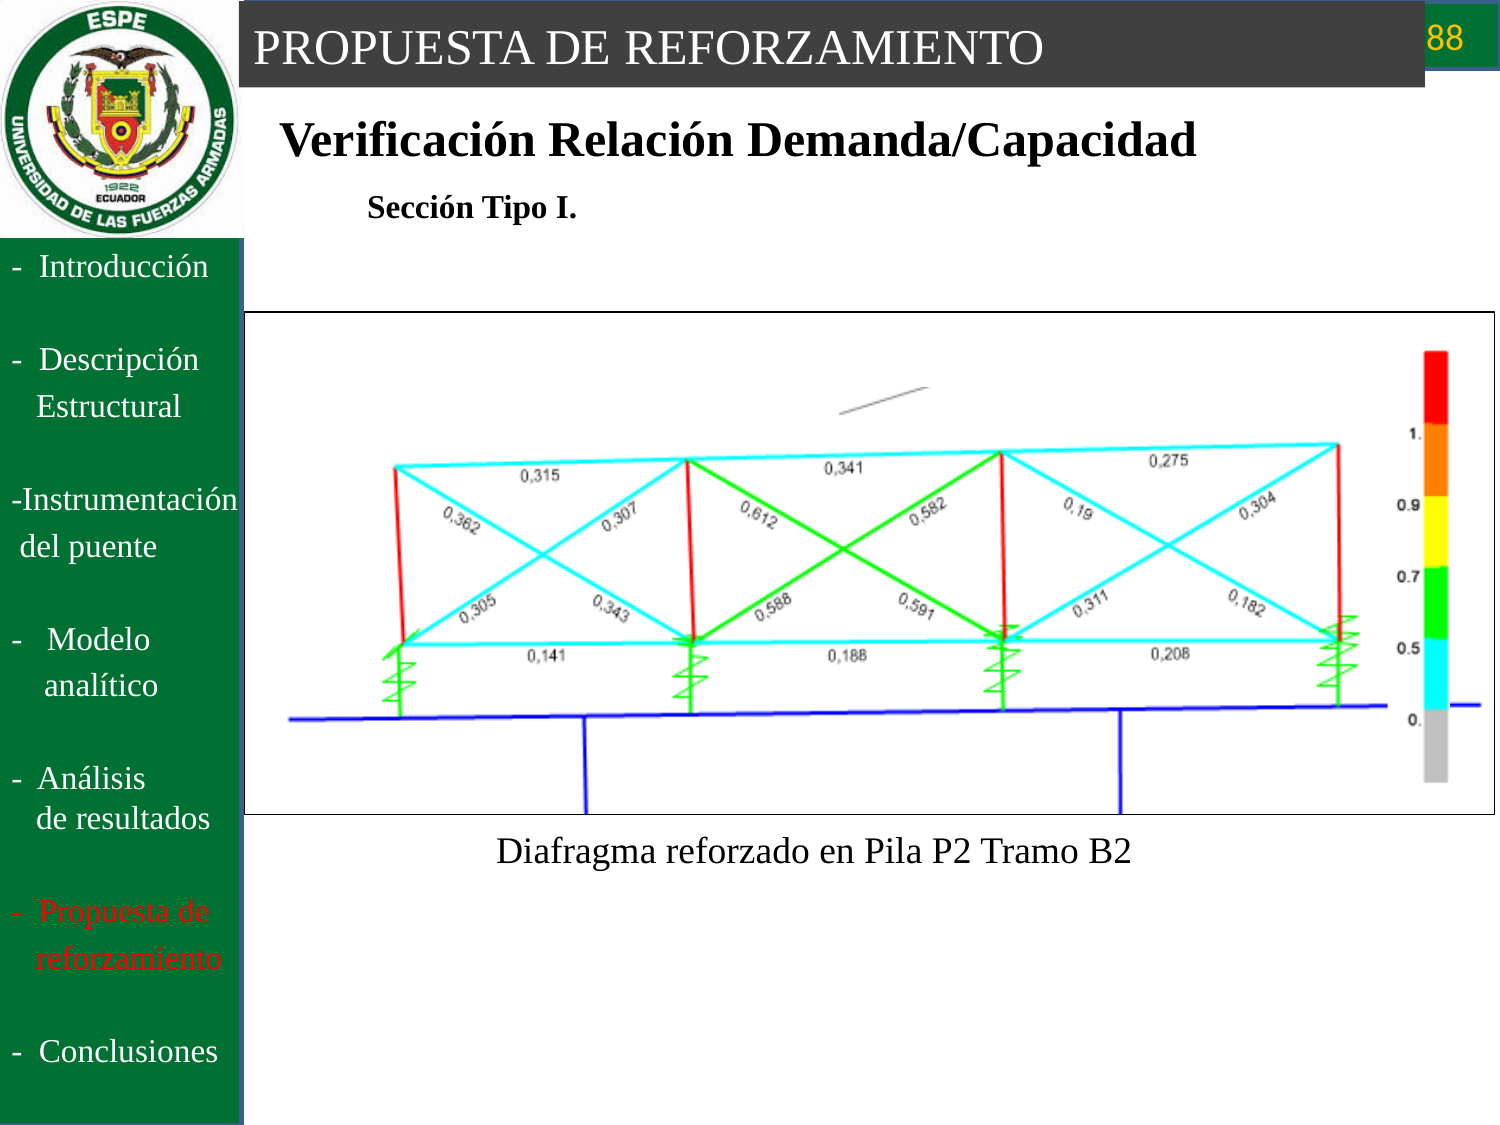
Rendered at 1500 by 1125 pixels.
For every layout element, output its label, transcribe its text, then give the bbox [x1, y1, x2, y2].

text_box Diafragma reforzado en Pila P2 Tramo B2 [481, 822, 1148, 879]
title PROPUESTA DE REFORZAMIENTO [247, 1, 1425, 88]
text_box - Introducción - Descripción Estructural -Instrumentación del puente - Modelo analítico - Análisis ...de resultados - Propuesta de reforzamiento - Conclusiones [0, 237, 261, 1125]
text_box Sección Tipo I. [249, 175, 593, 233]
text_box Verificación Relación Demanda/Capacidad [264, 99, 1213, 175]
picture [244, 312, 1494, 815]
picture [0, 0, 244, 238]
